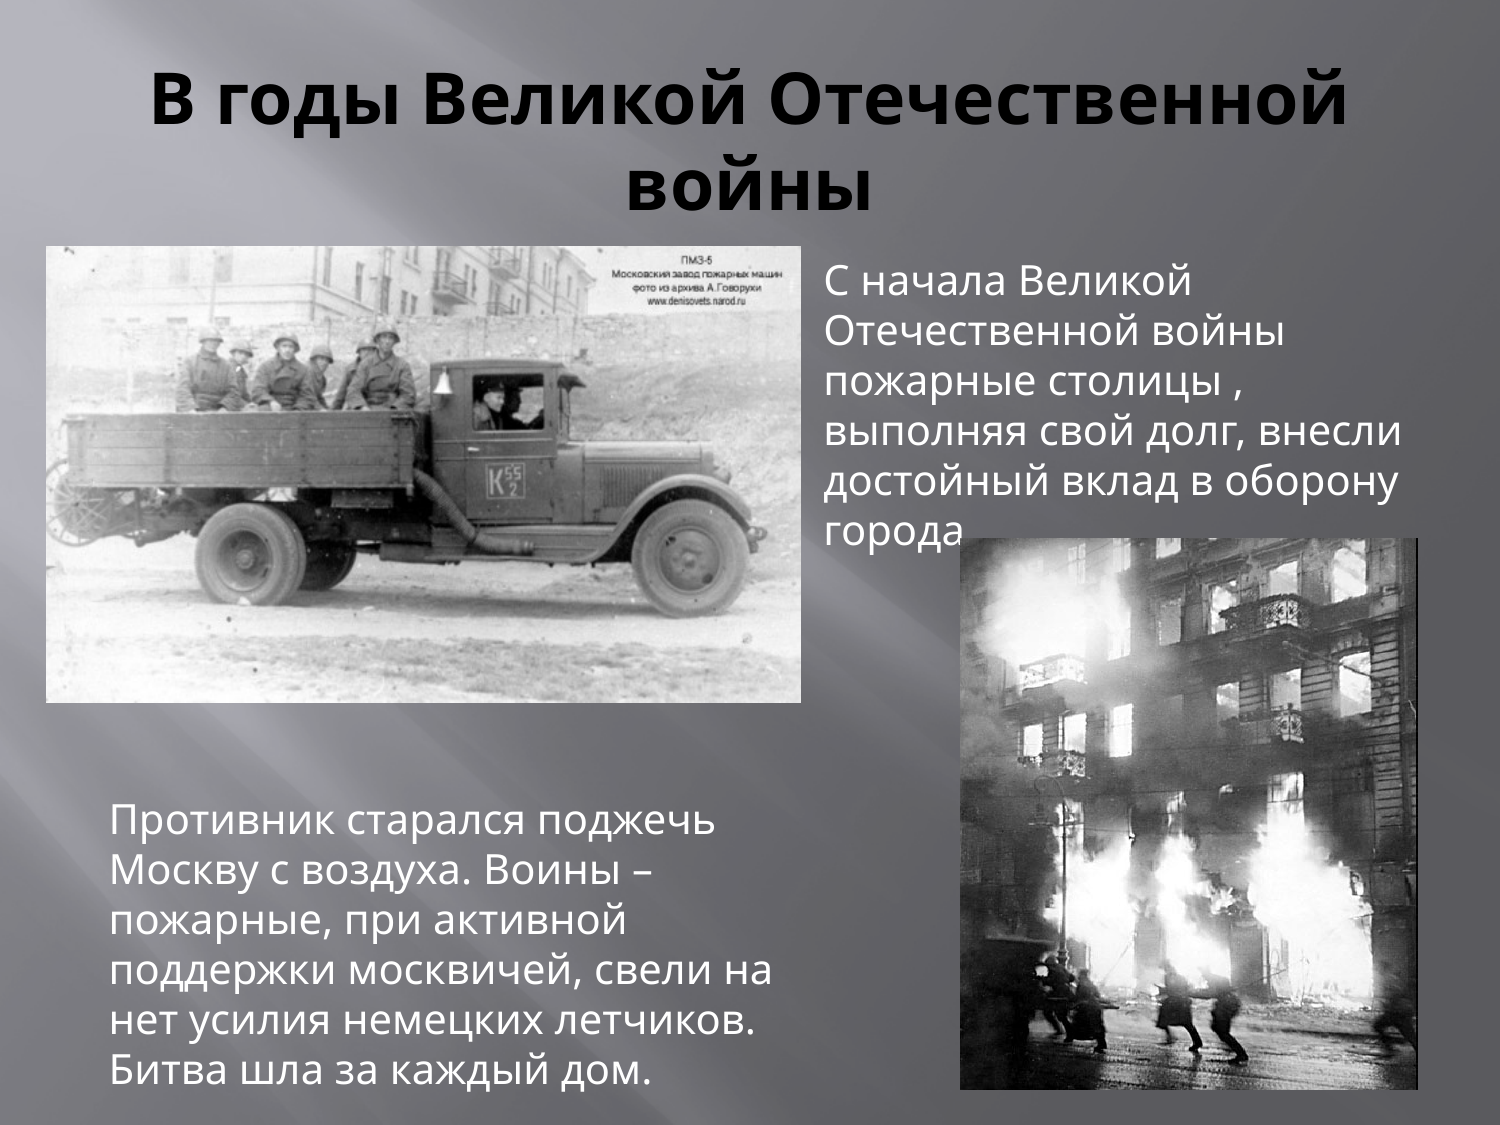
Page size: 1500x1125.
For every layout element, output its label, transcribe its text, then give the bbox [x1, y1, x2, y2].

text_box Противник старался поджечь Москву с воздуха. Воины – пожарные, при активной поддержки москвичей, свели на нет усилия немецких летчиков. Битва шла за каждый дом. [93, 785, 809, 1100]
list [46, 245, 801, 704]
picture [960, 538, 1419, 1091]
text_box С начала Великой Отечественной войны пожарные столицы , выполняя свой долг, внесли достойный вклад в оборону города. [808, 246, 1453, 611]
title В годы Великой Отечественной войны [75, 45, 1425, 233]
